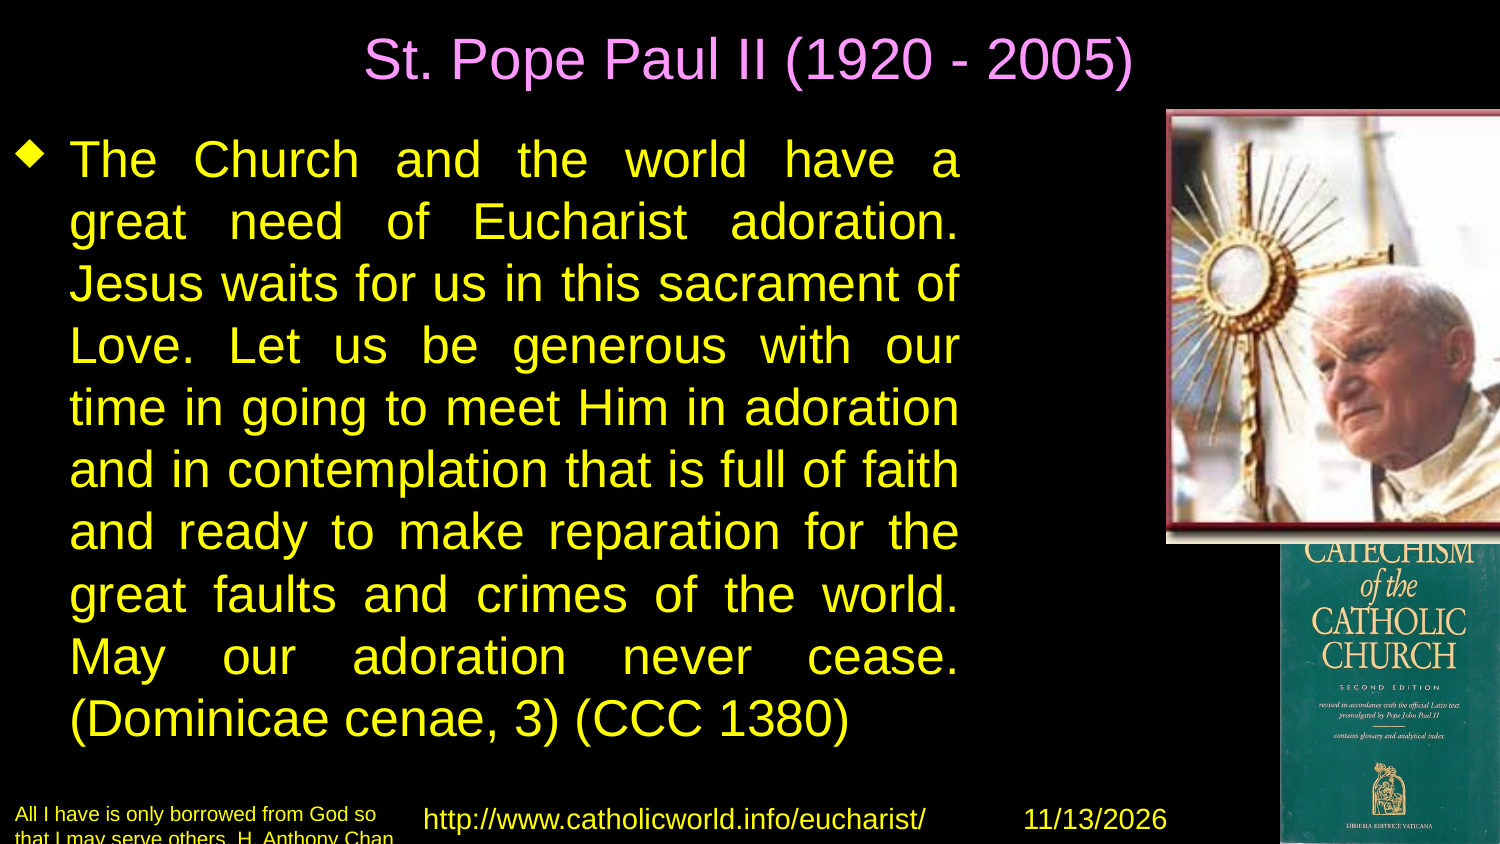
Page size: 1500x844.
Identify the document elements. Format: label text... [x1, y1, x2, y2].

title St. Pope Paul II (1920 - 2005) [0, 0, 1500, 113]
list The Church and the world have a great need of Eucharist adoration. Jesus waits for us in this sacrament of Love. Let us be generous with our time in going to meet Him in adoration and in contemplation that is full of faith and ready to make reparation for the great faults and crimes of the world. May our adoration never cease. (Dominicae cenae, 3) (CCC 1380) [0, 117, 977, 799]
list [1166, 109, 1500, 544]
picture [1280, 544, 1500, 844]
